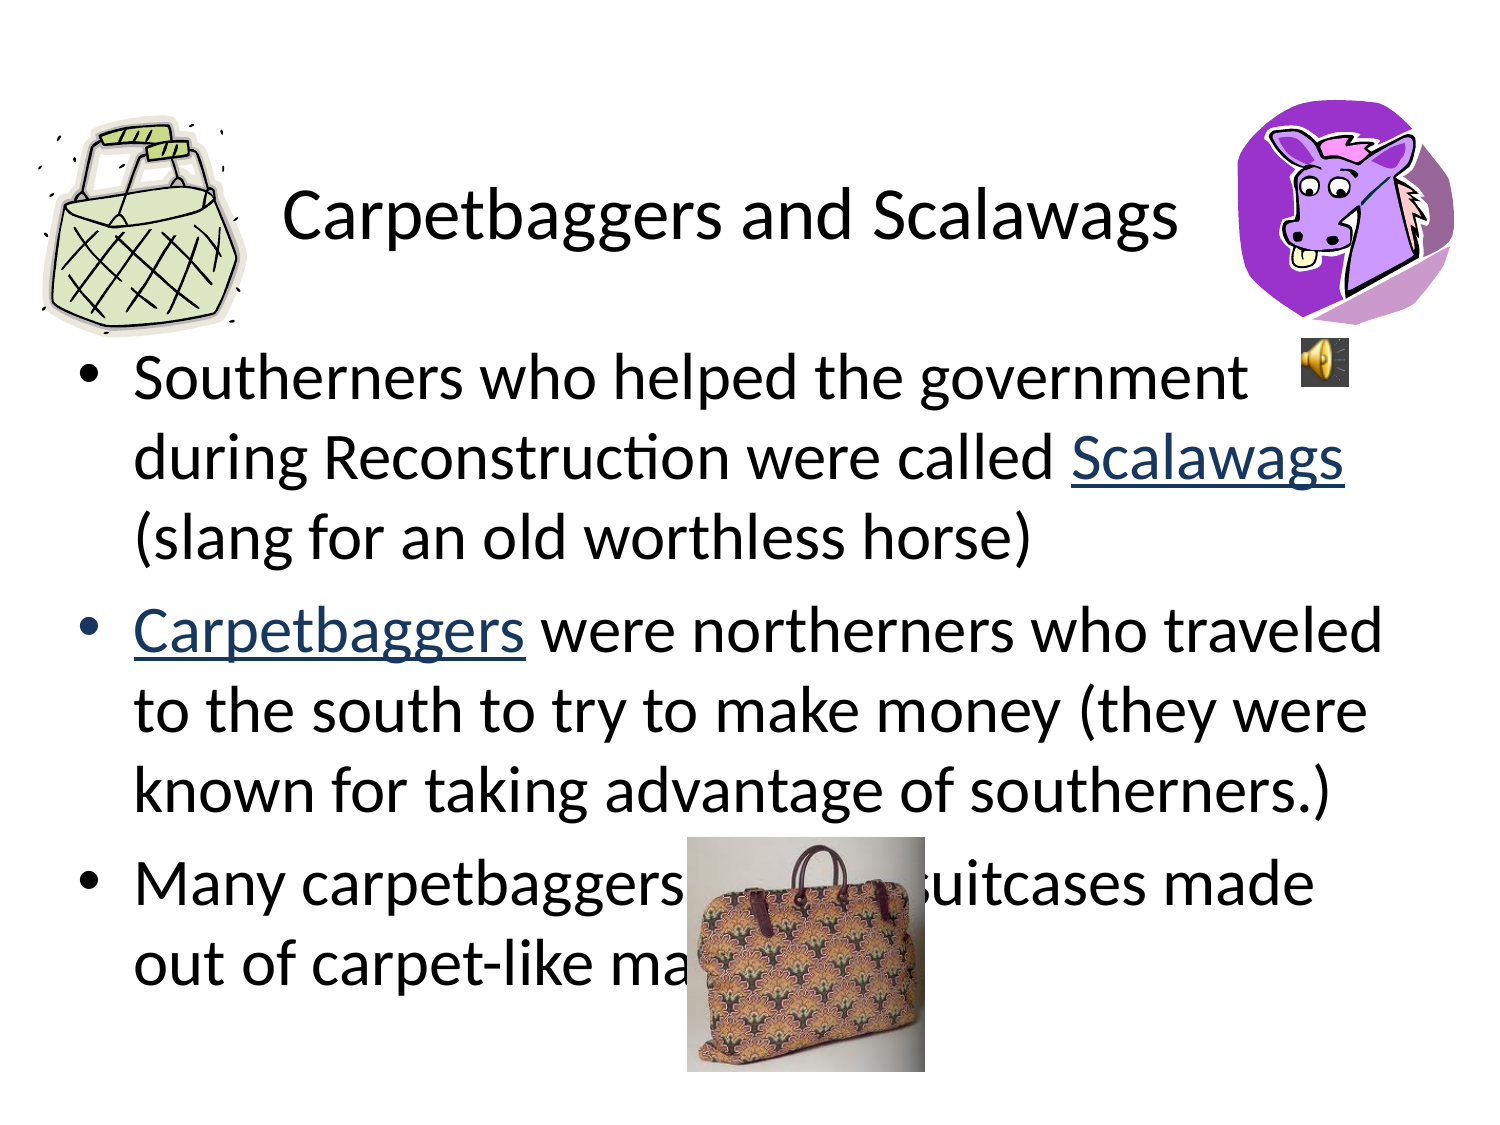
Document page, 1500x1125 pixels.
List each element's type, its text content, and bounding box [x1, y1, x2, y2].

list Southerners who helped the government during Reconstruction were called Scalawags (slang for an old worthless horse) Carpetbaggers were northerners who traveled to the south to try to make money (they were known for taking advantage of southerners.) Many carpetbaggers carried suitcases made out of carpet-like material [62, 324, 1413, 1045]
picture [1237, 99, 1455, 326]
picture [37, 112, 251, 341]
picture [687, 837, 926, 1072]
picture [1299, 337, 1351, 388]
title Carpetbaggers and Scalawags [251, 112, 1232, 300]
